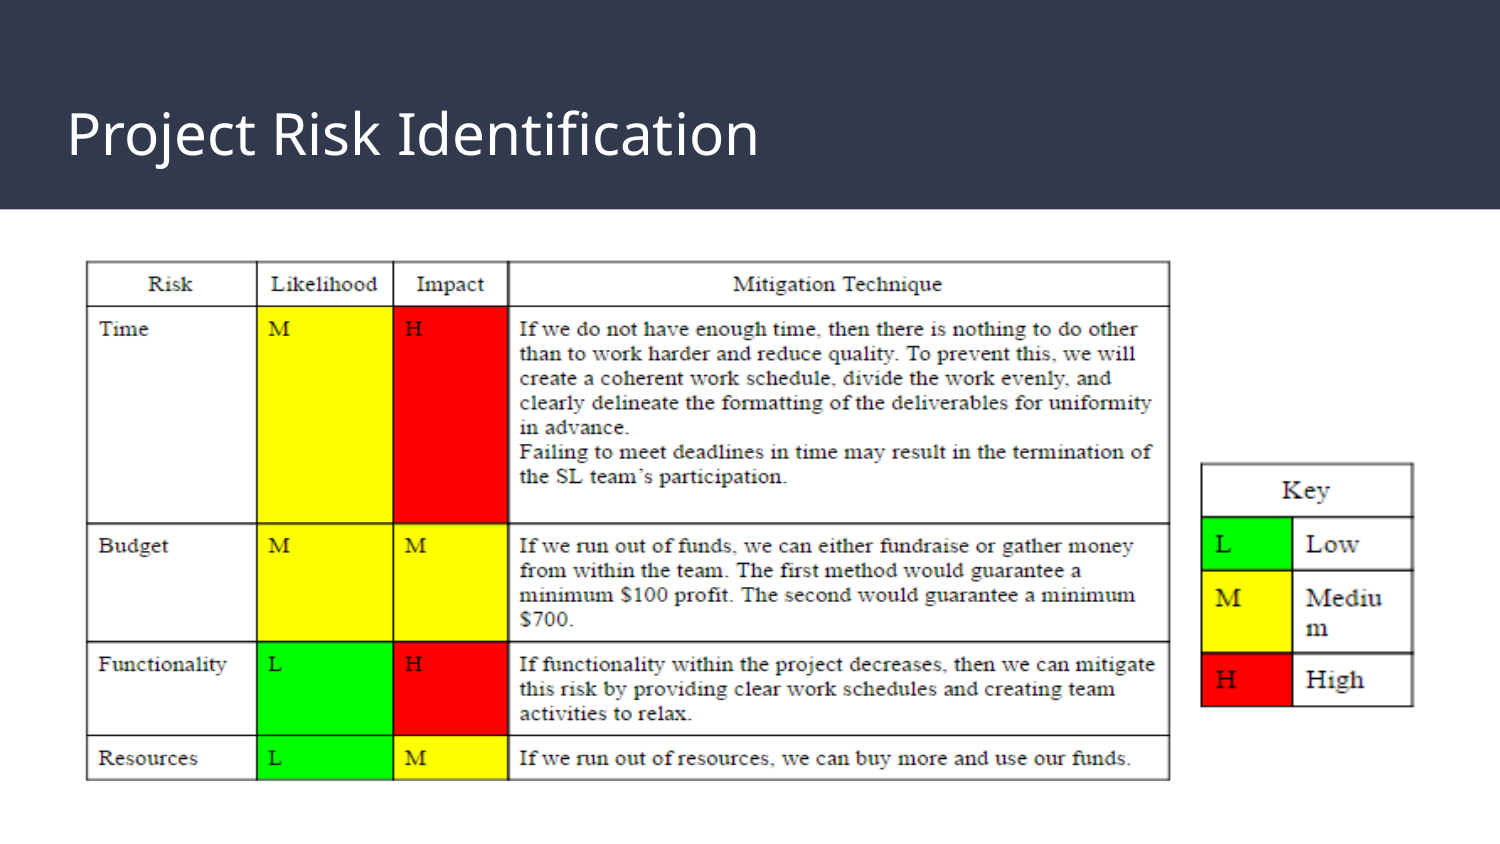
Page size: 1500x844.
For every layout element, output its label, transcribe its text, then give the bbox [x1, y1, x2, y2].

picture [83, 257, 1174, 785]
title Project Risk Identification [51, 82, 1449, 185]
picture [1198, 459, 1417, 711]
